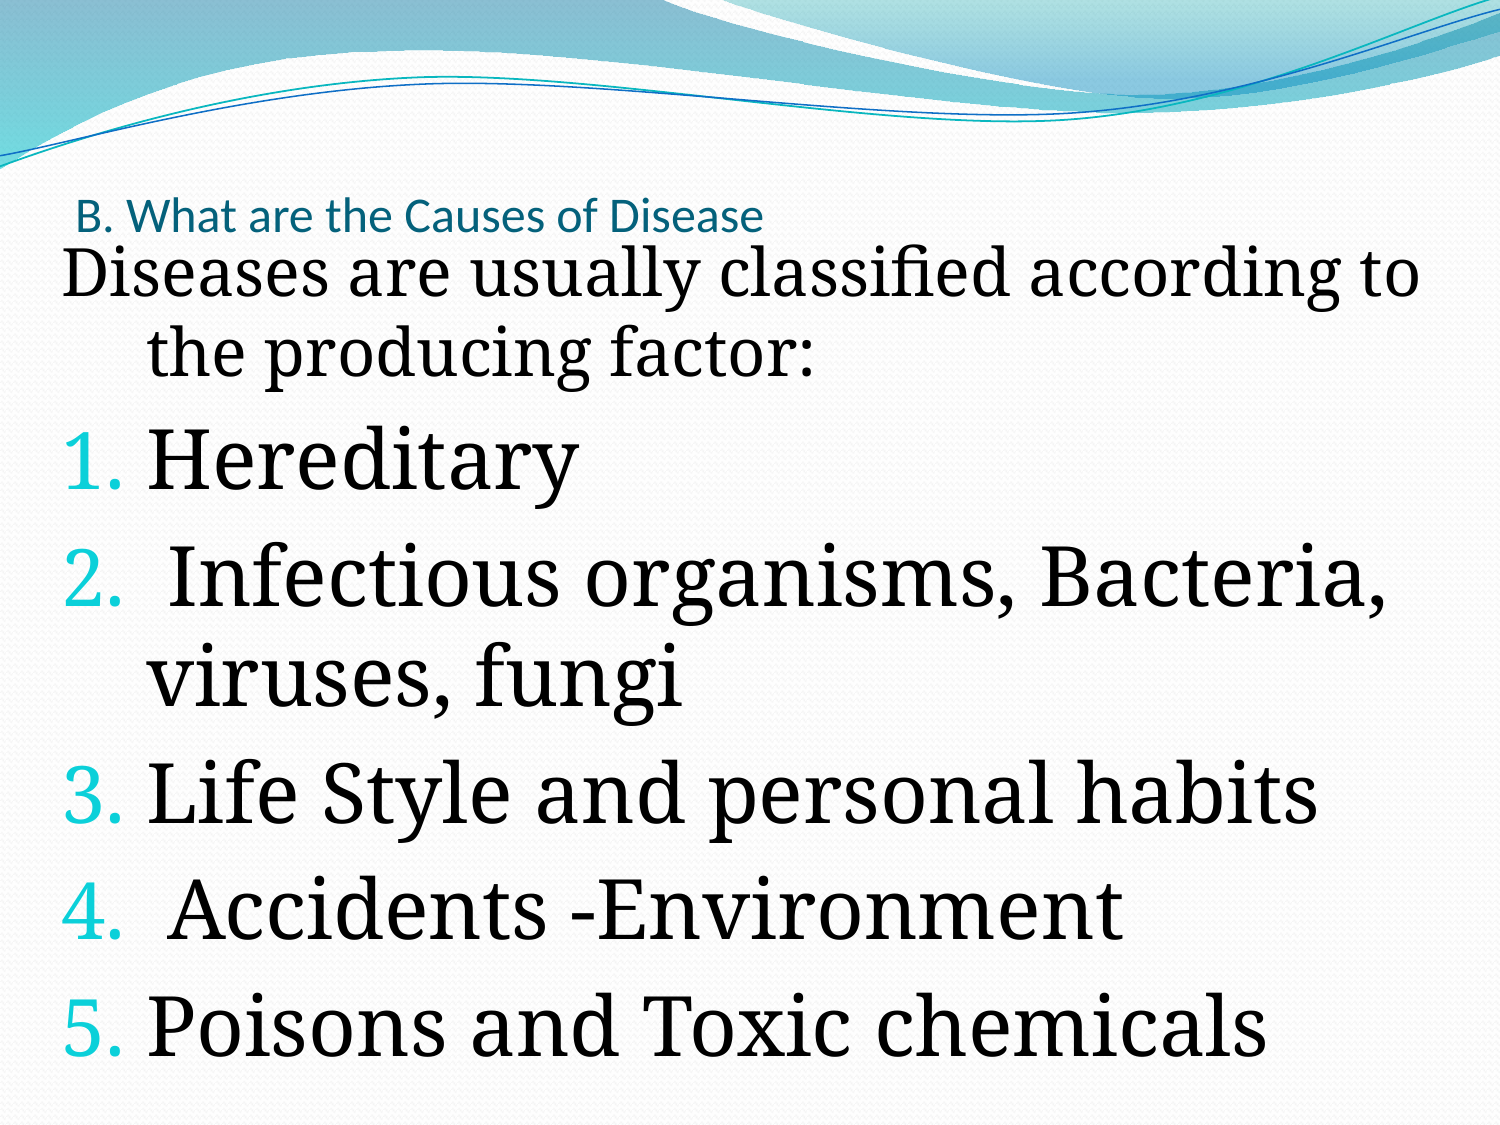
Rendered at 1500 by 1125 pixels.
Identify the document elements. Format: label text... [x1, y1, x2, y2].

title B. What are the Causes of Disease [75, 115, 1425, 222]
list Diseases are usually classified according to the producing factor: Hereditary Infectious organisms, Bacteria, viruses, fungi Life Style and personal habits Accidents -Environment Poisons and Toxic chemicals [46, 222, 1454, 1090]
